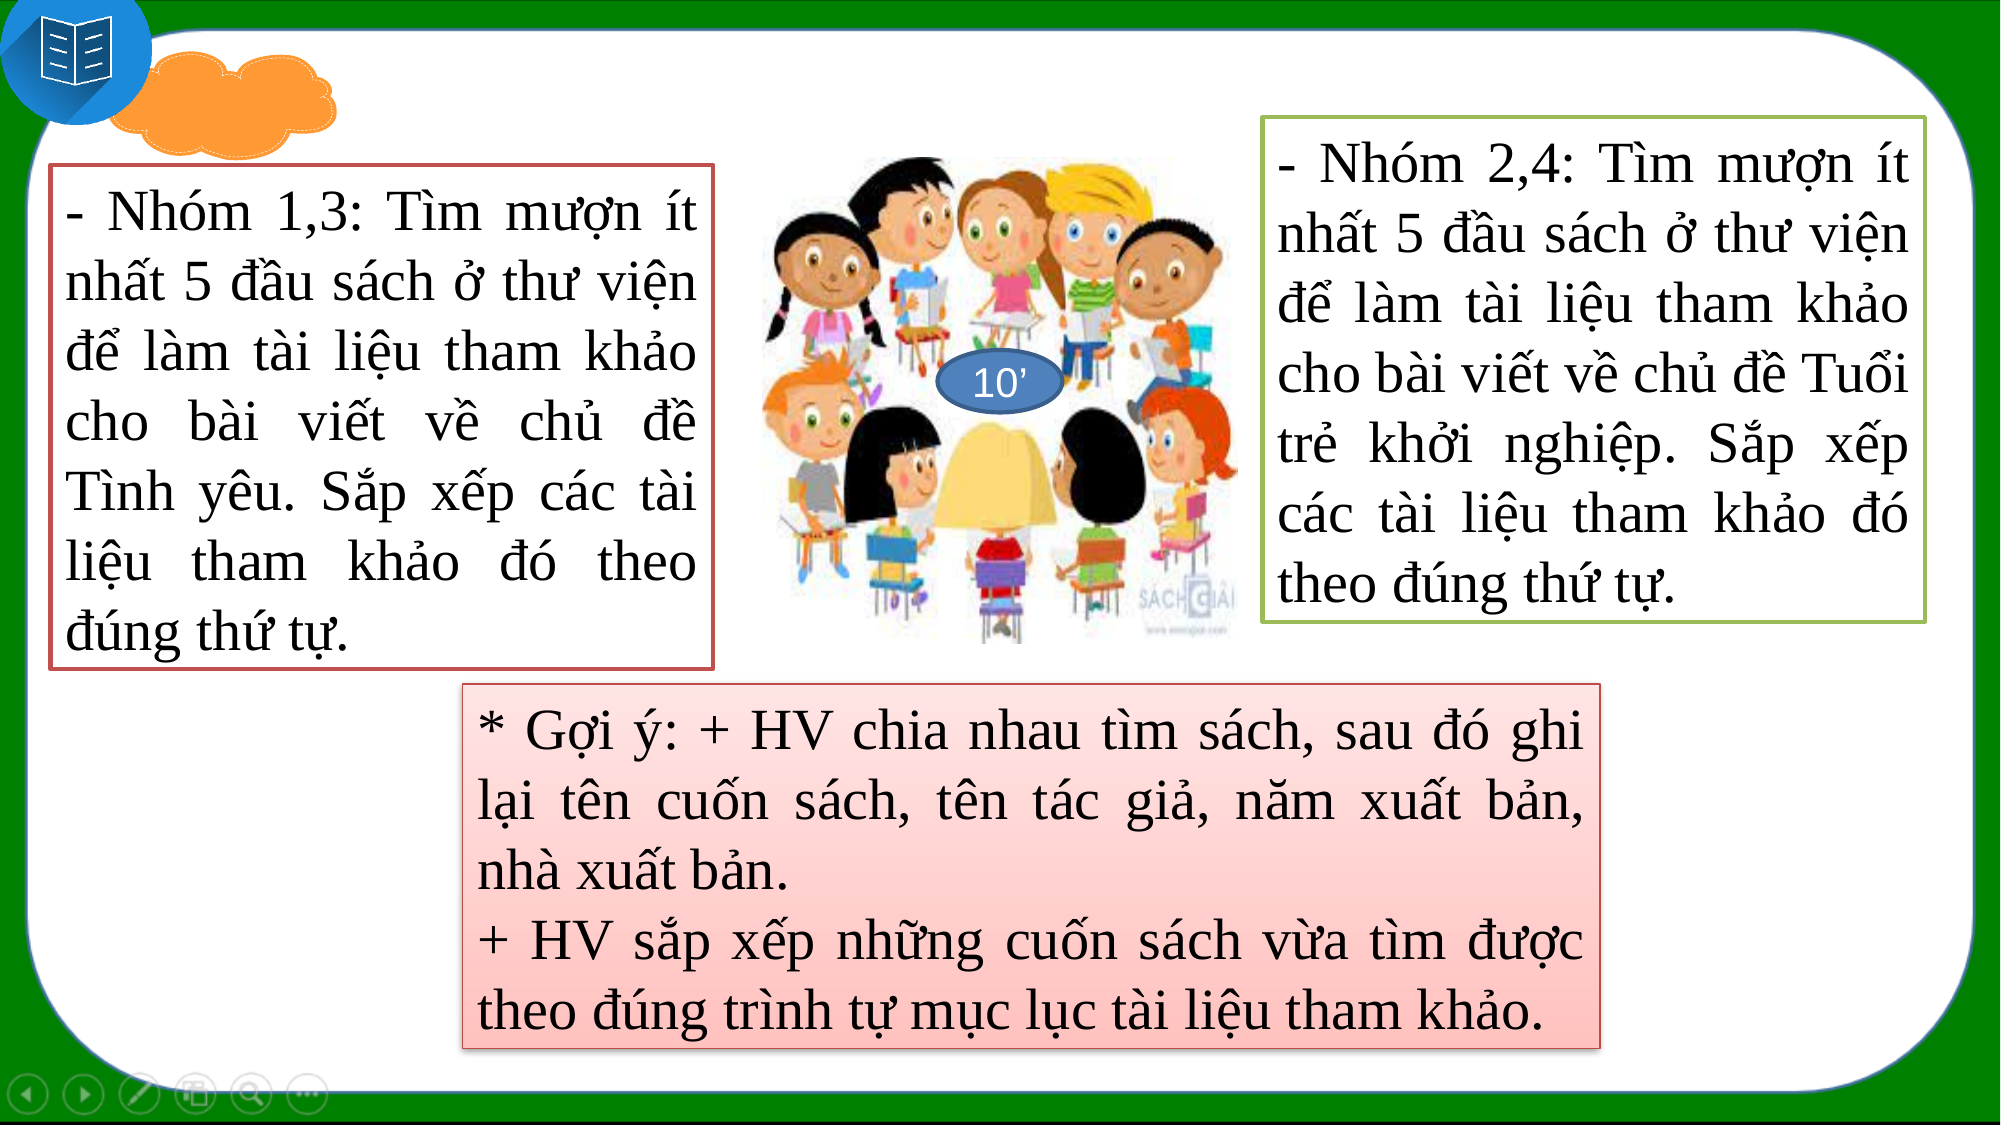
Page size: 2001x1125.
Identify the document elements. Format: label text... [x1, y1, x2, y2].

text_box - Nhóm 1,3: Tìm mượn ít nhất 5 đầu sách ở thư viện để làm tài liệu tham khảo cho bài viết về chủ đề Tình yêu. Sắp xếp các tài liệu tham khảo đó theo đúng thứ tự. [48, 163, 715, 671]
text_box - Nhóm 2,4: Tìm mượn ít nhất 5 đầu sách ở thư viện để làm tài liệu tham khảo cho bài viết về chủ đề Tuổi trẻ khởi nghiệp. Sắp xếp các tài liệu tham khảo đó theo đúng thứ tự. [1260, 115, 1927, 624]
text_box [0, 0, 338, 161]
picture [0, 0, 2001, 1125]
text_box * Gợi ý: + HV chia nhau tìm sách, sau đó ghi lại tên cuốn sách, tên tác giả, năm xuất bản, nhà xuất bản. + HV sắp xếp những cuốn sách vừa tìm được theo đúng trình tự mục lục tài liệu tham khảo. [462, 683, 1601, 1049]
